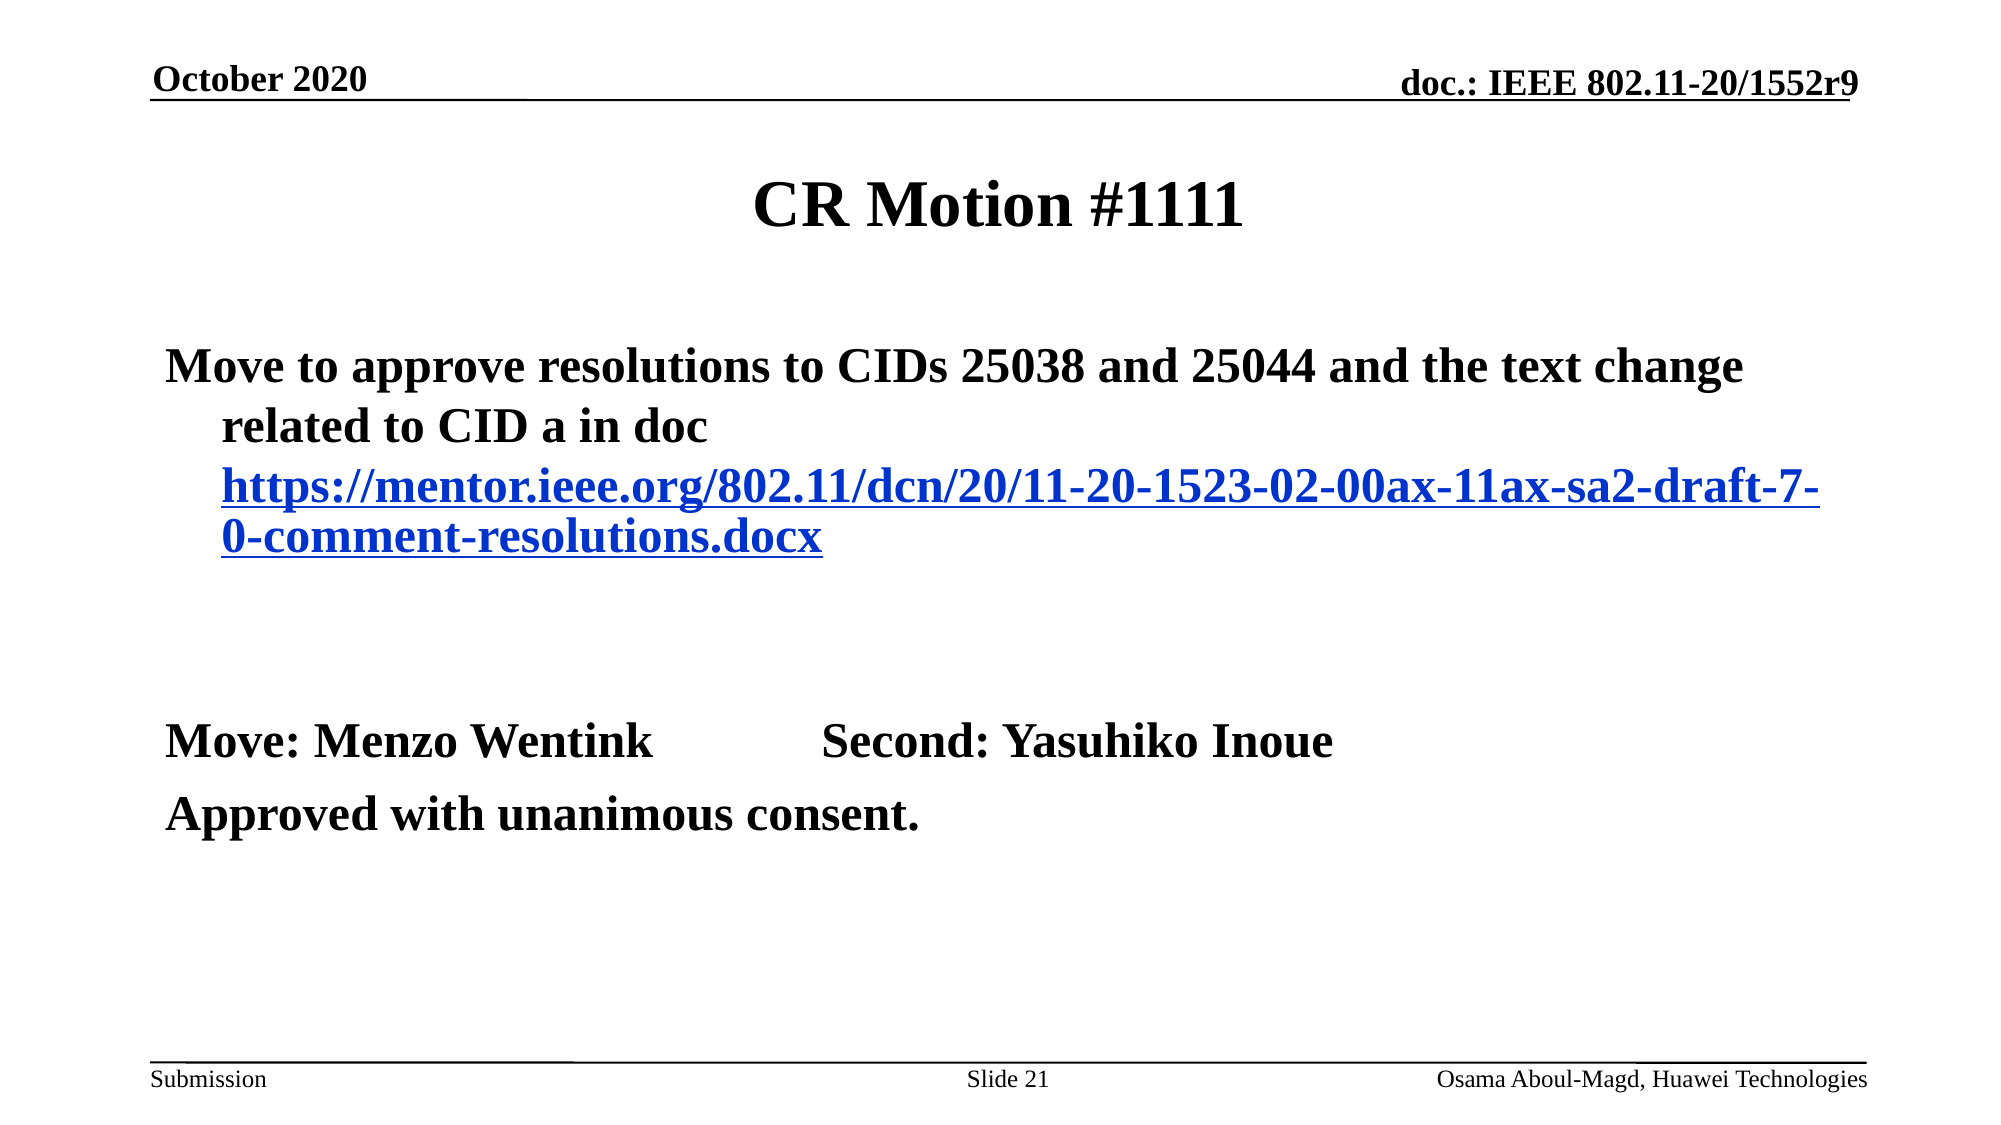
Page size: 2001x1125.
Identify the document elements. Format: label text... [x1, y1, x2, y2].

footer Osama Aboul-Magd, Huawei Technologies [1171, 1061, 1869, 1093]
list Move to approve resolutions to CIDs 25038 and 25044 and the text change related to CID a in doc https://mentor.ieee.org/802.11/dcn/20/11-20-1523-02-00ax-11ax-sa2-draft-7-0-comment-resolutions.docx Move: Menzo Wentink Second: Yasuhiko Inoue Approved with unanimous consent. [149, 324, 1850, 1000]
title CR Motion #1111 [149, 112, 1850, 288]
slide_number Slide 21 [950, 1061, 1067, 1123]
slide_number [152, 54, 563, 100]
